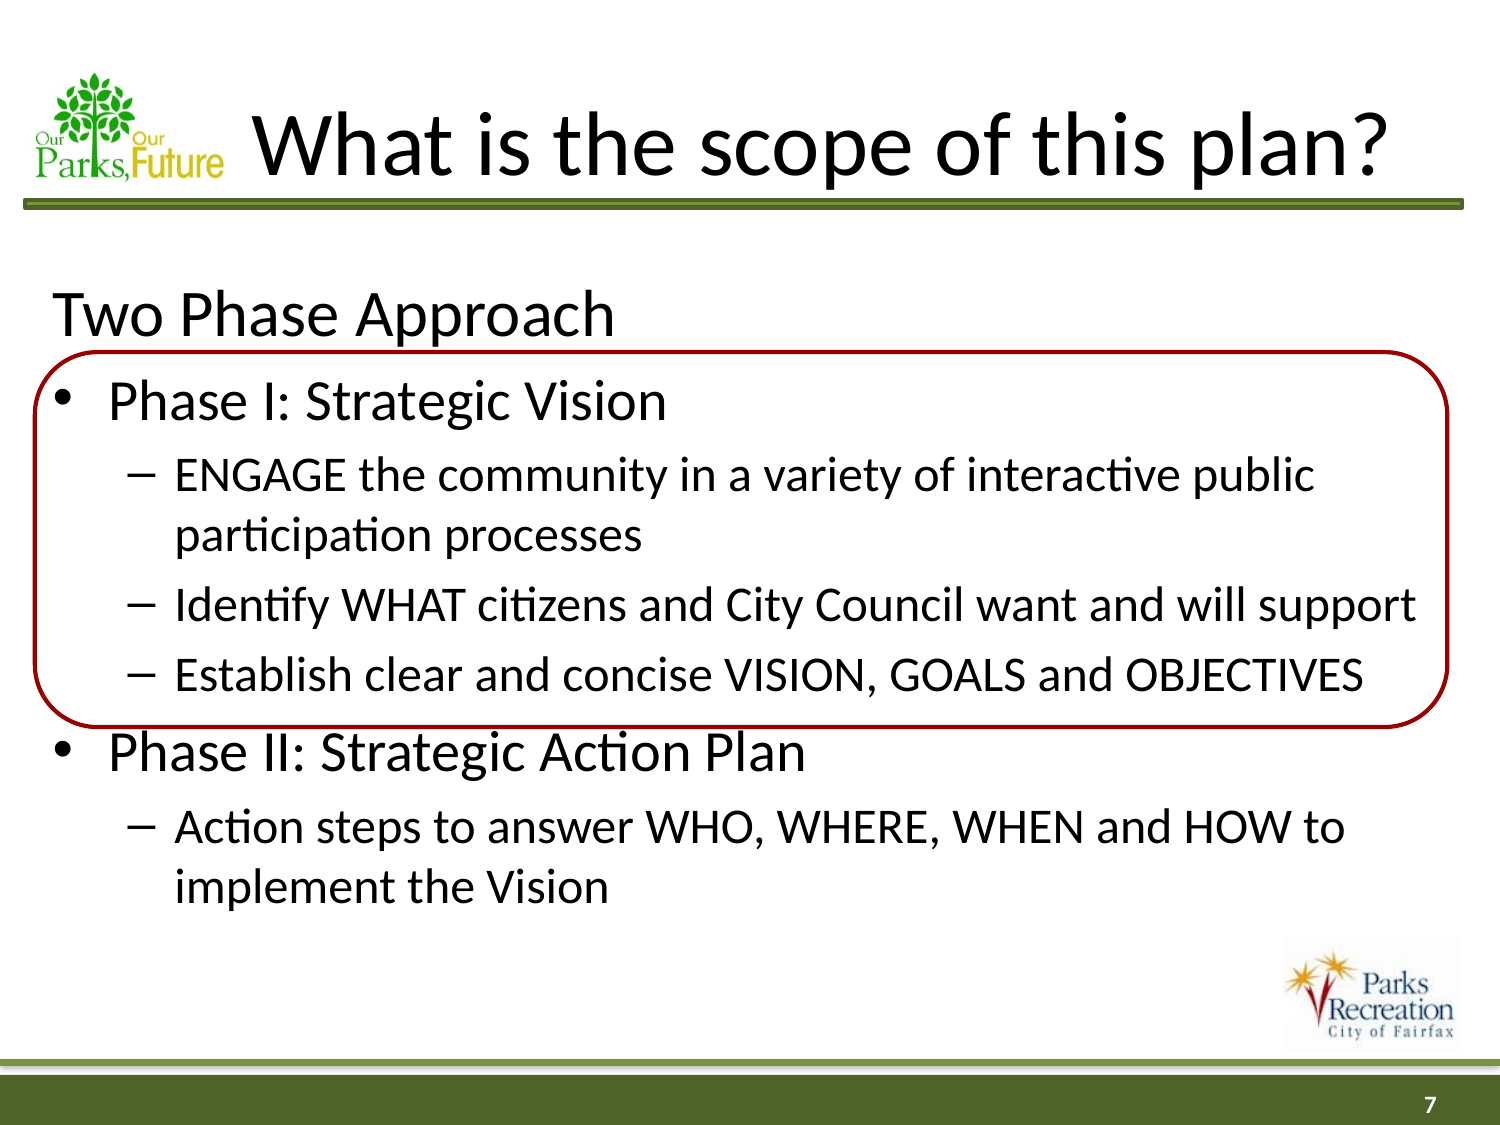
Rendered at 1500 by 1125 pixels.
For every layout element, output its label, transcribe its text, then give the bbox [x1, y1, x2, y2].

picture [1283, 1006, 1461, 1053]
slide_number 7 [1101, 1074, 1452, 1125]
list Two Phase Approach Phase I: Strategic Vision ENGAGE the community in a variety of interactive public participation processes Identify WHAT citizens and City Council want and will support Establish clear and concise VISION, GOALS and OBJECTIVES Phase II: Strategic Action Plan Action steps to answer WHO, WHERE, WHEN and HOW to implement the Vision [37, 262, 1463, 1006]
text_box [32, 349, 1450, 730]
title What is the scope of this plan? [236, 44, 1463, 233]
picture [3, 62, 236, 191]
